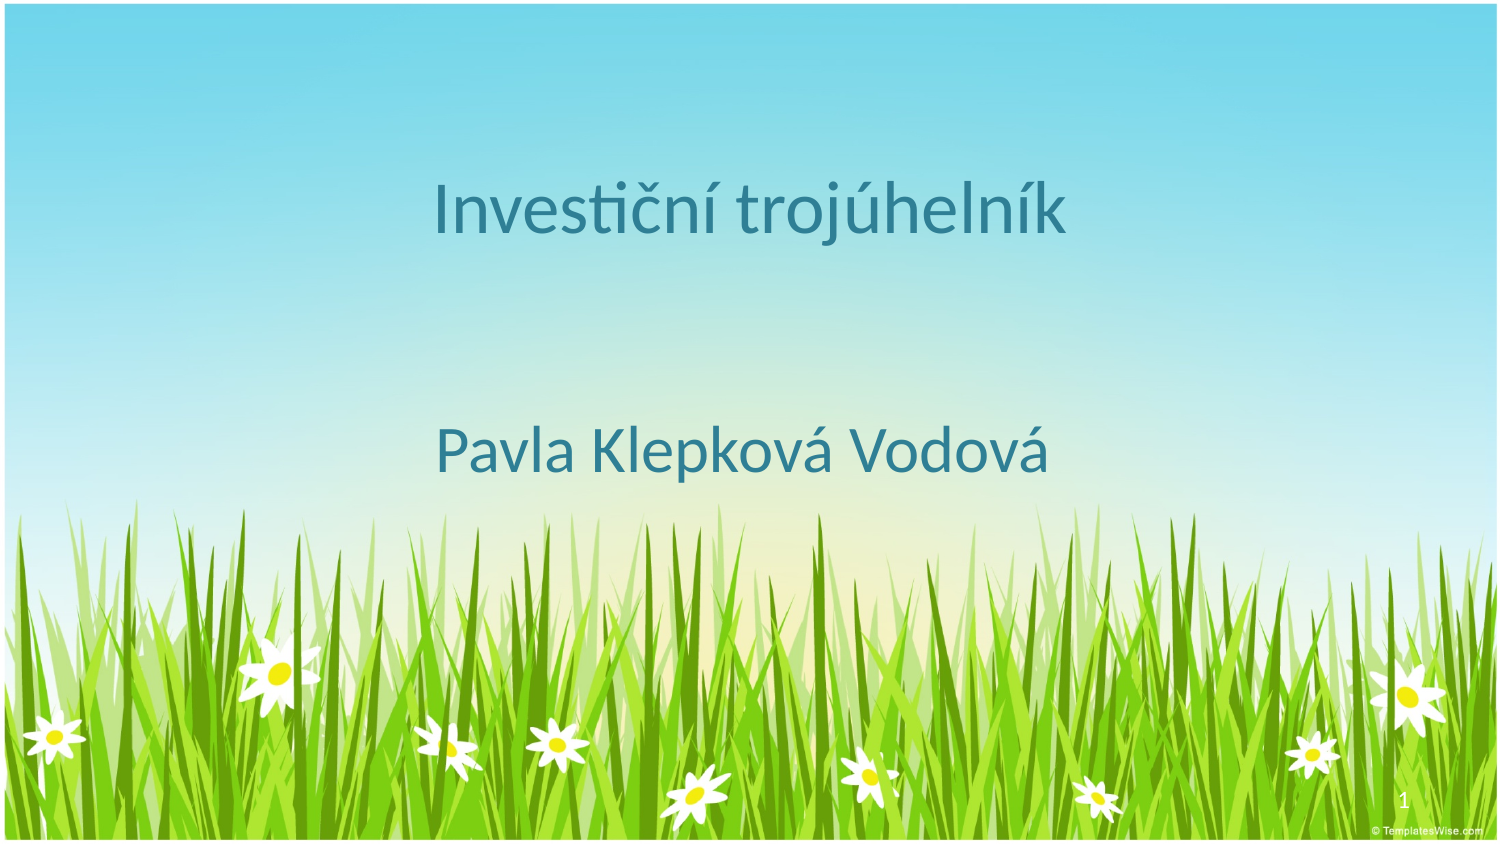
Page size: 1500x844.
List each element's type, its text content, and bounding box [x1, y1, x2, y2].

subtitle Pavla Klepková Vodová [218, 398, 1269, 484]
picture [0, 0, 1500, 844]
slide_number 1 [1074, 776, 1425, 822]
title Investiční trojúhelník [112, 153, 1388, 254]
